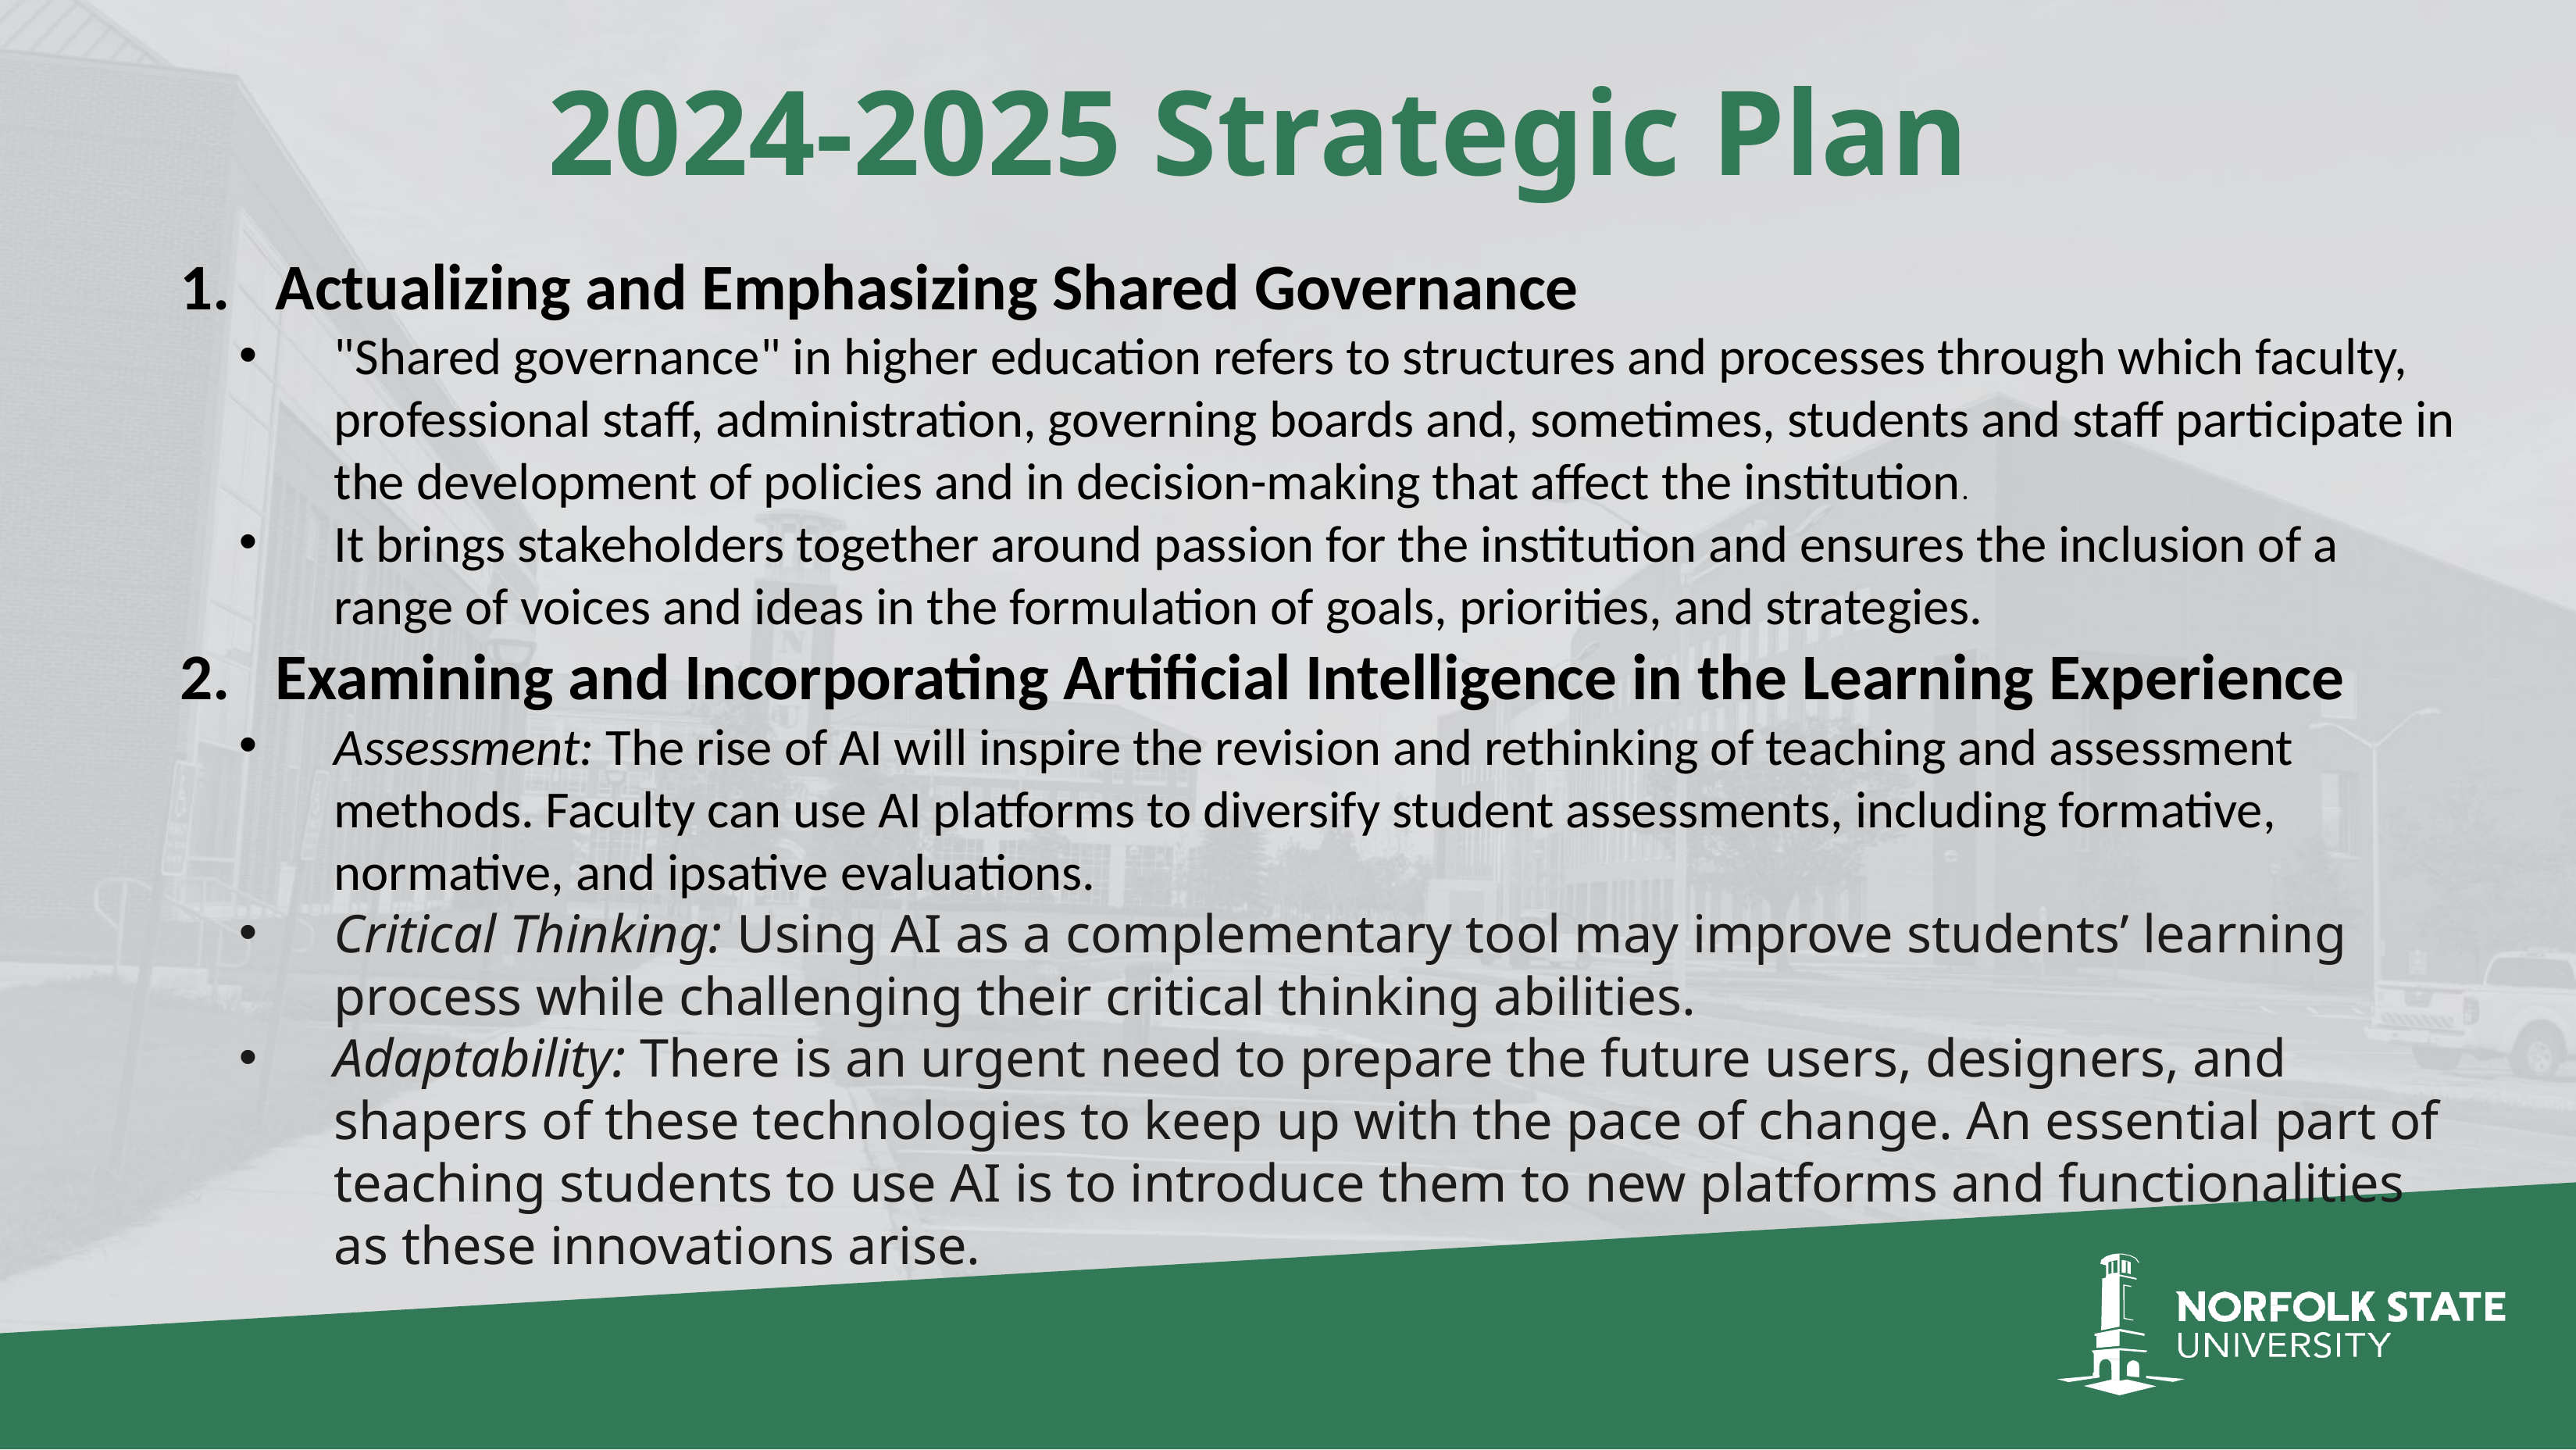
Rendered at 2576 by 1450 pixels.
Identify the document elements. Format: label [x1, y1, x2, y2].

picture [0, 0, 2576, 1182]
text_box [0, 1182, 2576, 1450]
